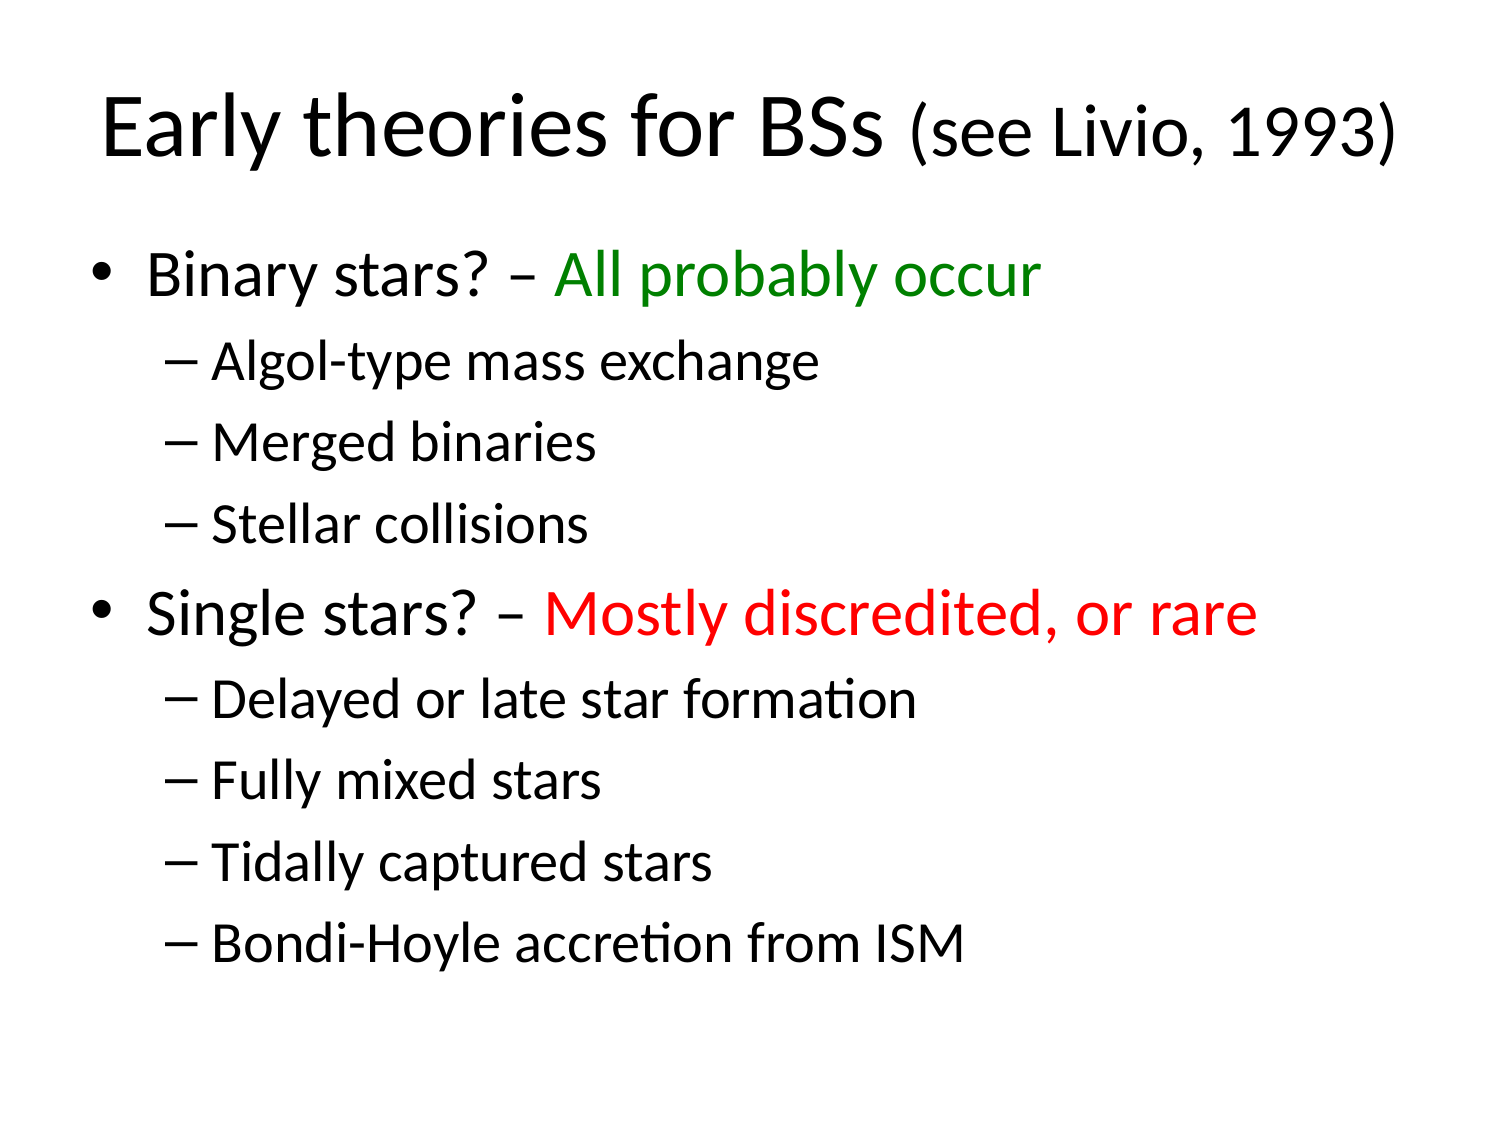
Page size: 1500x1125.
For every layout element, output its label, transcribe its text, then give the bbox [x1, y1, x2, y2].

list Binary stars? – All probably occur Algol-type mass exchange Merged binaries Stellar collisions Single stars? – Mostly discredited, or rare Delayed or late star formation Fully mixed stars Tidally captured stars Bondi-Hoyle accretion from ISM [75, 222, 1425, 1018]
title Early theories for BSs (see Livio, 1993) [75, 47, 1425, 192]
